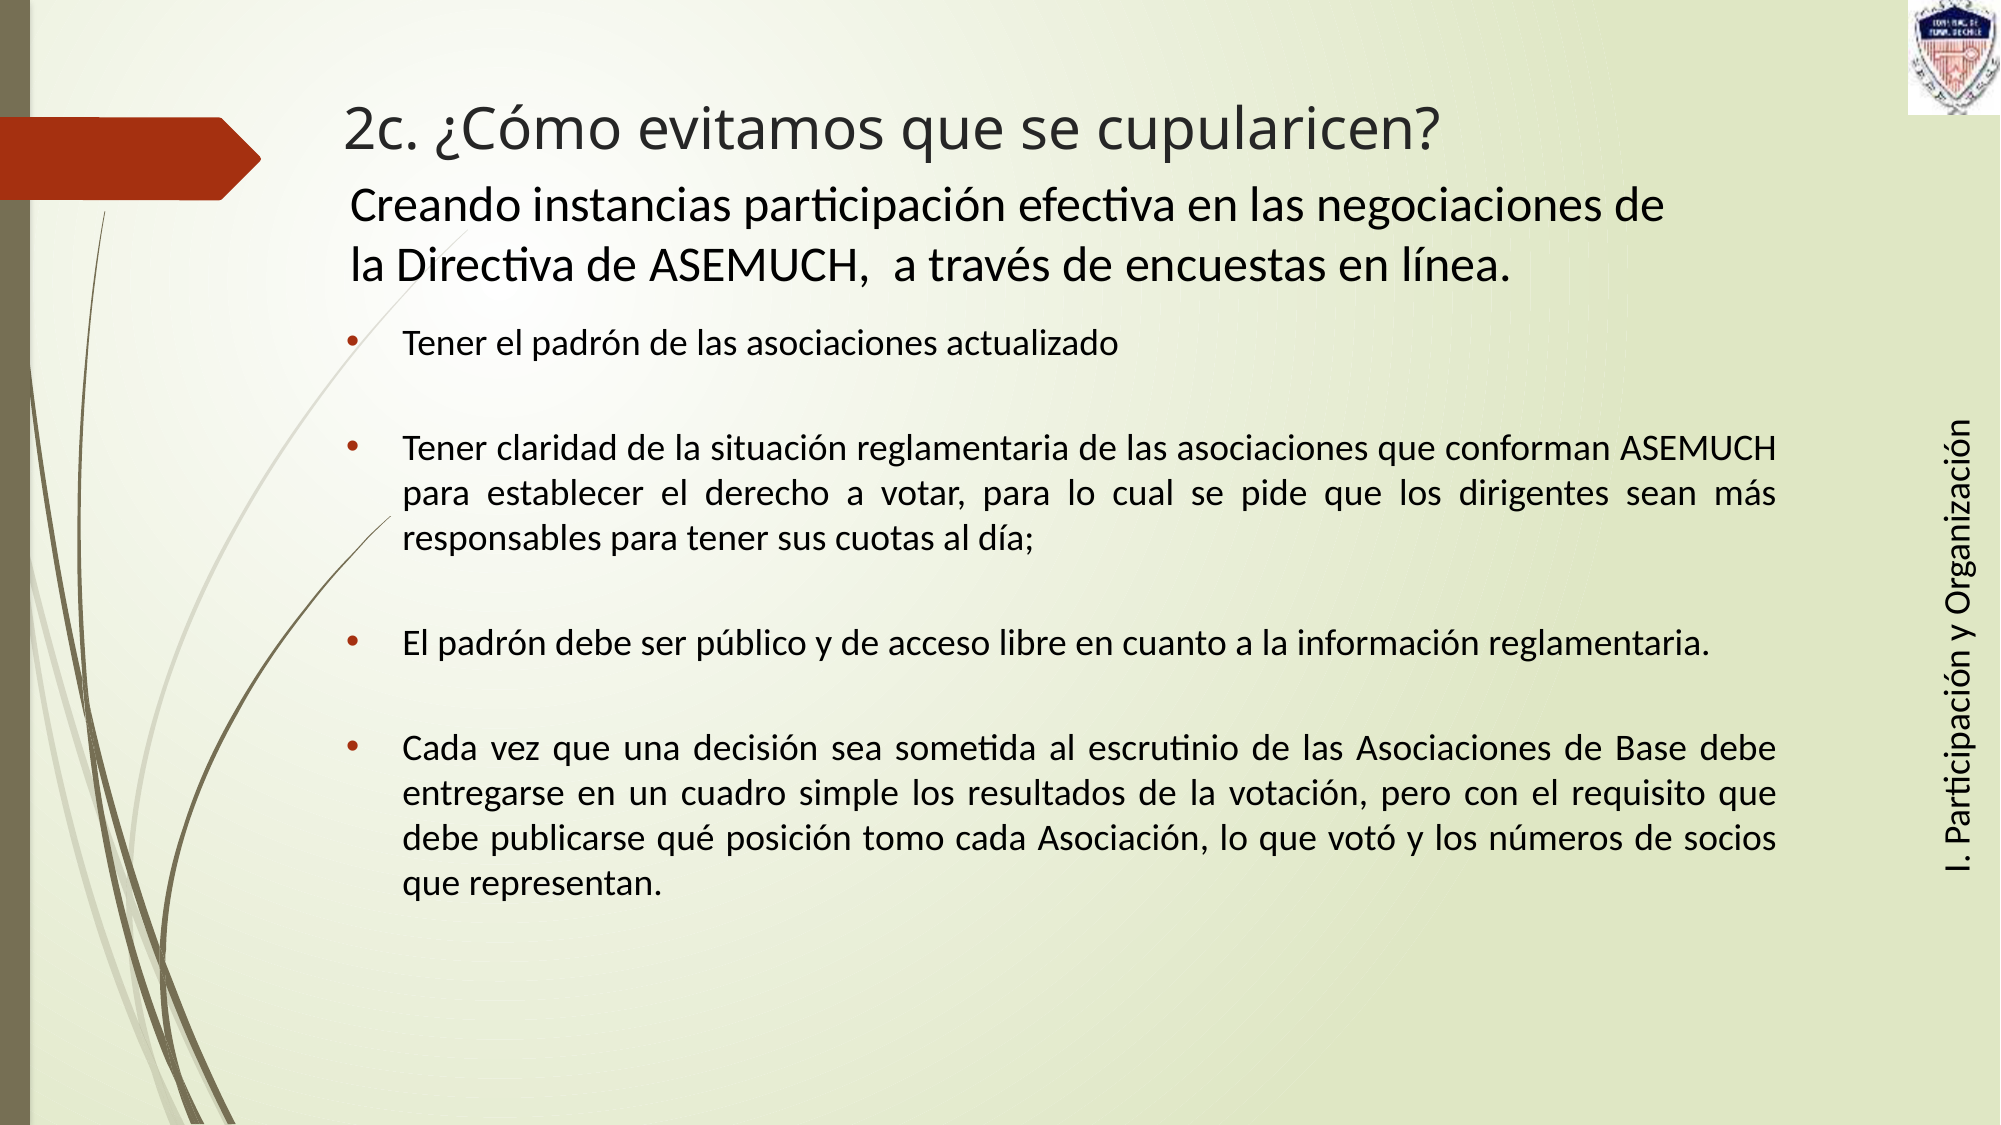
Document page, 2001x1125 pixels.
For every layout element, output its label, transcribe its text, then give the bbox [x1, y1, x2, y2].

text_box I. Participación y Organización [1908, 312, 1985, 888]
text_box Creando instancias participación efectiva en las negociaciones de la Directiva de ASEMUCH, a través de encuestas en línea. [335, 163, 1698, 299]
picture [1907, 0, 2000, 116]
title 2c. ¿Cómo evitamos que se cupularicen? [328, 84, 1791, 213]
list Tener el padrón de las asociaciones actualizado Tener claridad de la situación reglamentaria de las asociaciones que conforman ASEMUCH para establecer el derecho a votar, para lo cual se pide que los dirigentes sean más responsables para tener sus cuotas al día; El padrón debe ser público y de acceso libre en cuanto a la información reglamentaria. Cada vez que una decisión sea sometida al escrutinio de las Asociaciones de Base debe entregarse en un cuadro simple los resultados de la votación, pero con el requisito que debe publicarse qué posición tomo cada Asociación, lo que votó y los números de socios que representan. [331, 258, 1794, 946]
